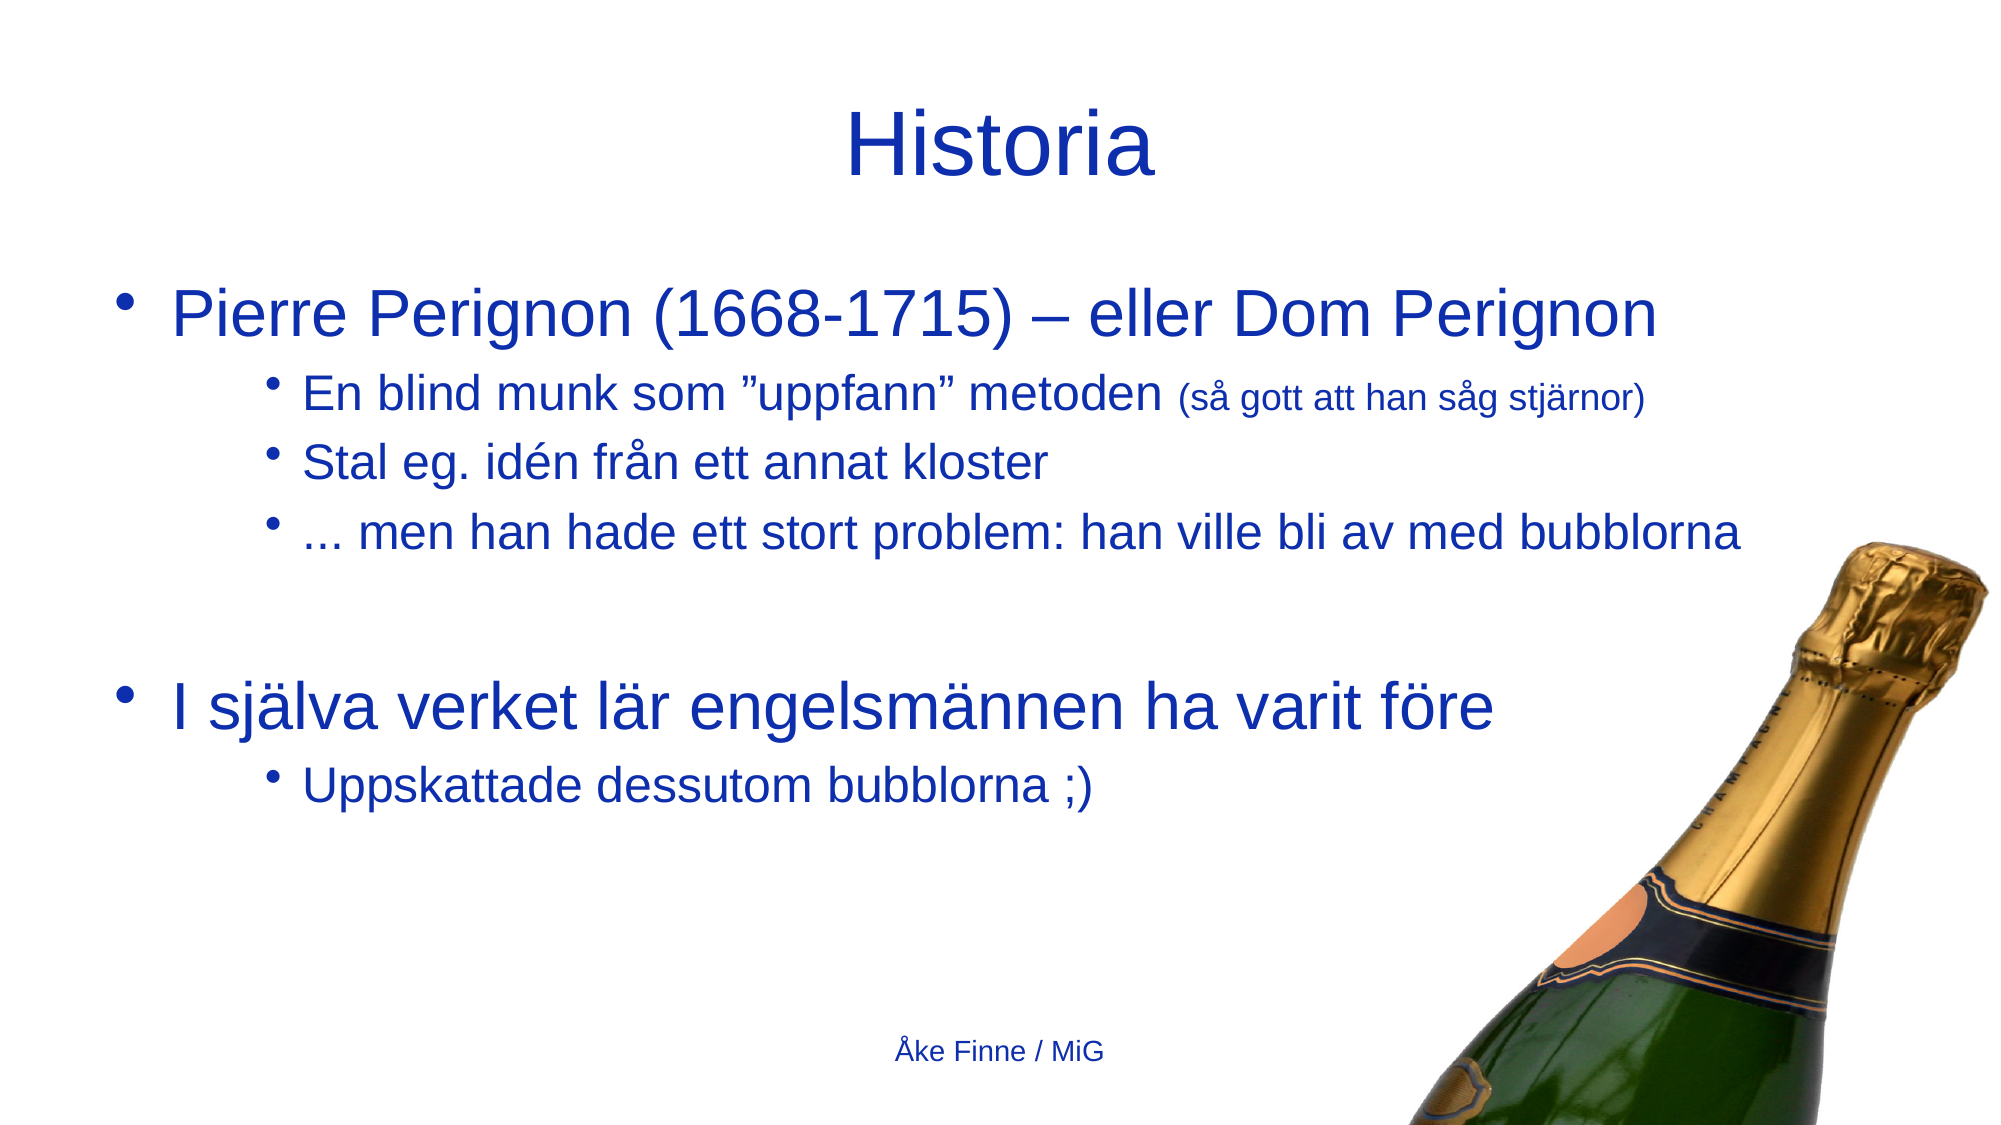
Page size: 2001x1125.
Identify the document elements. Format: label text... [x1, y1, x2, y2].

list Pierre Perignon (1668-1715) – eller Dom Perignon En blind munk som ”uppfann” metoden (så gott att han såg stjärnor) Stal eg. idén från ett annat kloster ... men han hade ett stort problem: han ville bli av med bubblorna I själva verket lär engelsmännen ha varit före Uppskattade dessutom bubblorna ;) [99, 262, 1900, 1005]
title Historia [99, 45, 1900, 233]
footer Åke Finne / MiG [683, 1024, 1317, 1103]
picture [1199, 498, 2000, 1125]
